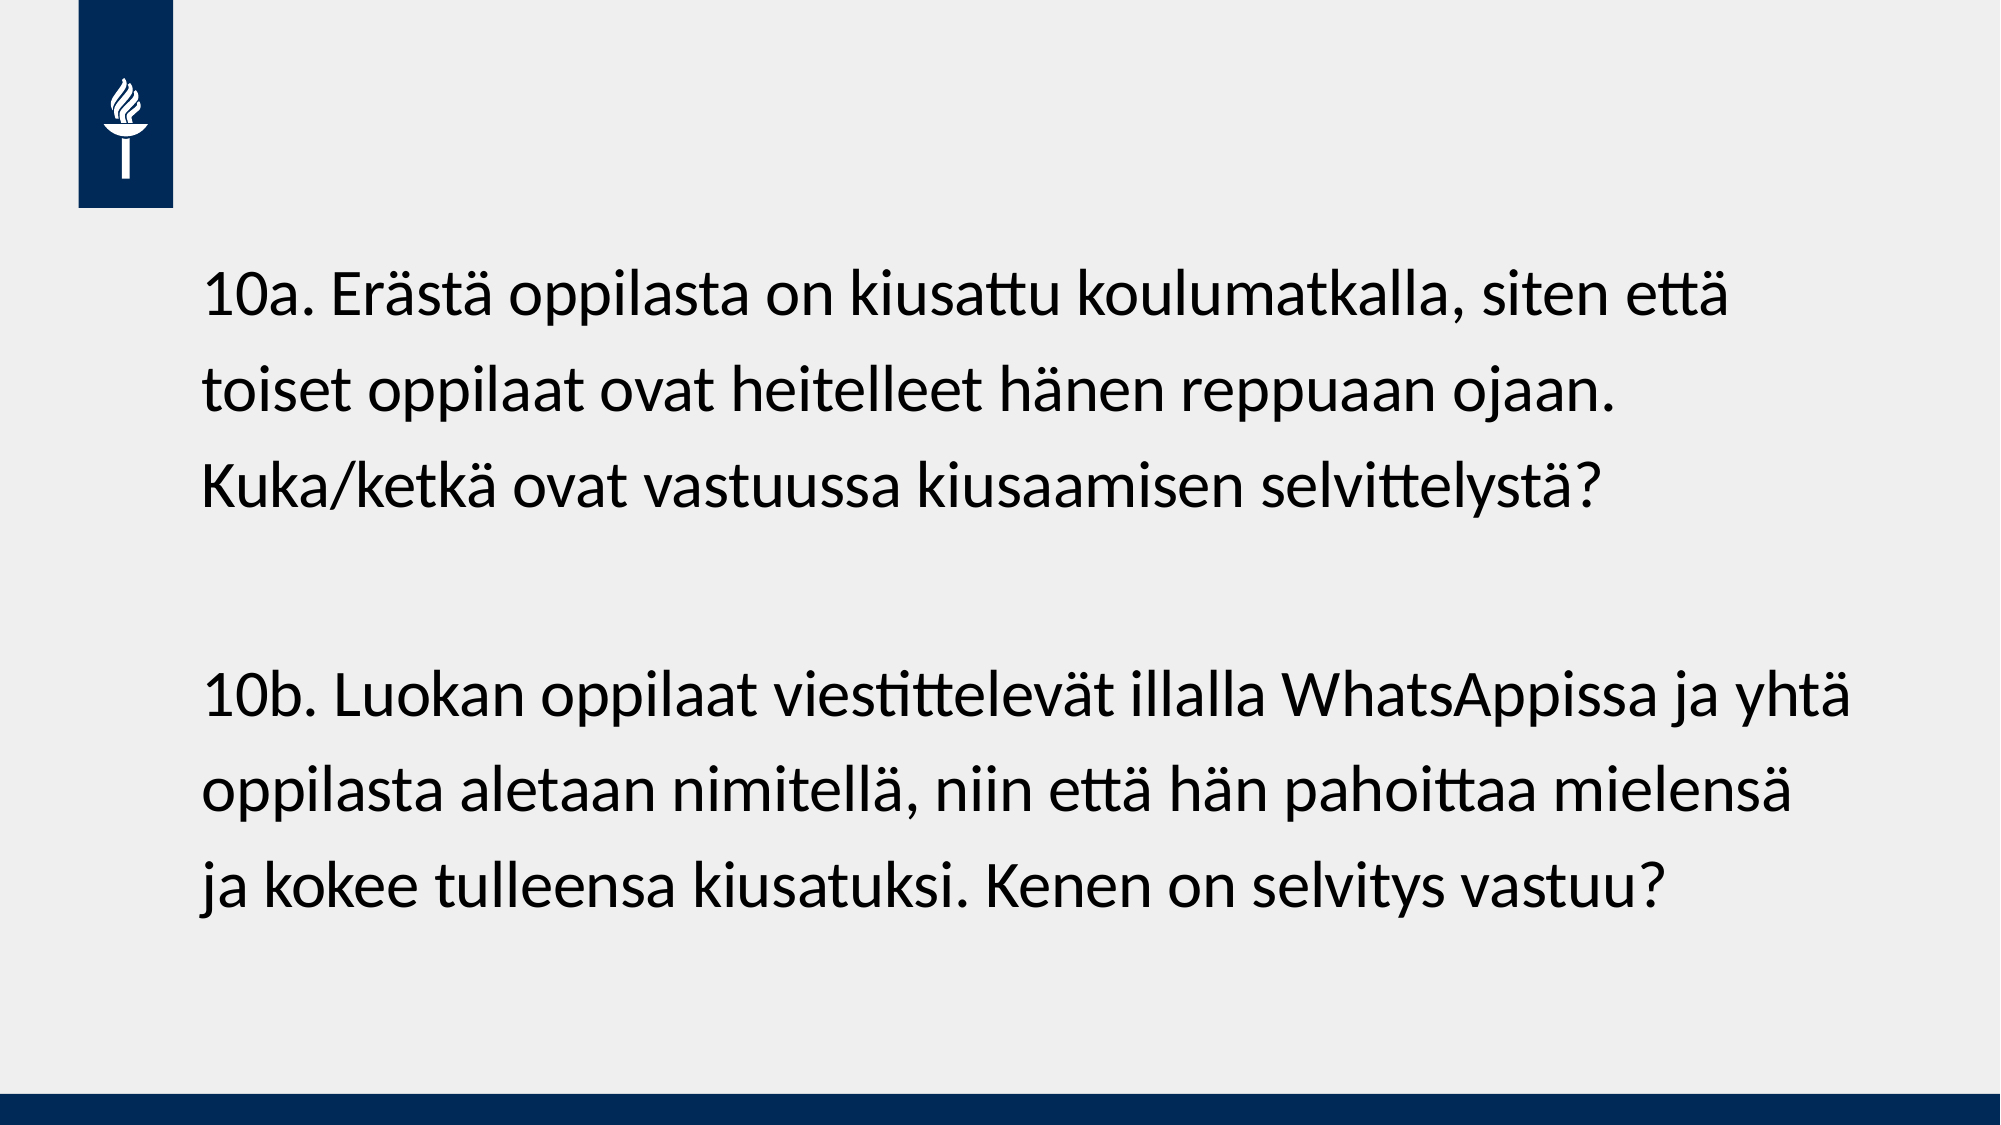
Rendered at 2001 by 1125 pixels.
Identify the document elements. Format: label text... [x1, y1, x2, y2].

list 10a. Erästä oppilasta on kiusattu koulumatkalla, siten että toiset oppilaat ovat heitelleet hänen reppuaan ojaan. Kuka/ketkä ovat vastuussa kiusaamisen selvittelystä? 10b. Luokan oppilaat viestittelevät illalla WhatsAppissa ja yhtä oppilasta aletaan nimitellä, niin että hän pahoittaa mielensä ja kokee tulleensa kiusatuksi. Kenen on selvitys vastuu? [201, 233, 1852, 1125]
